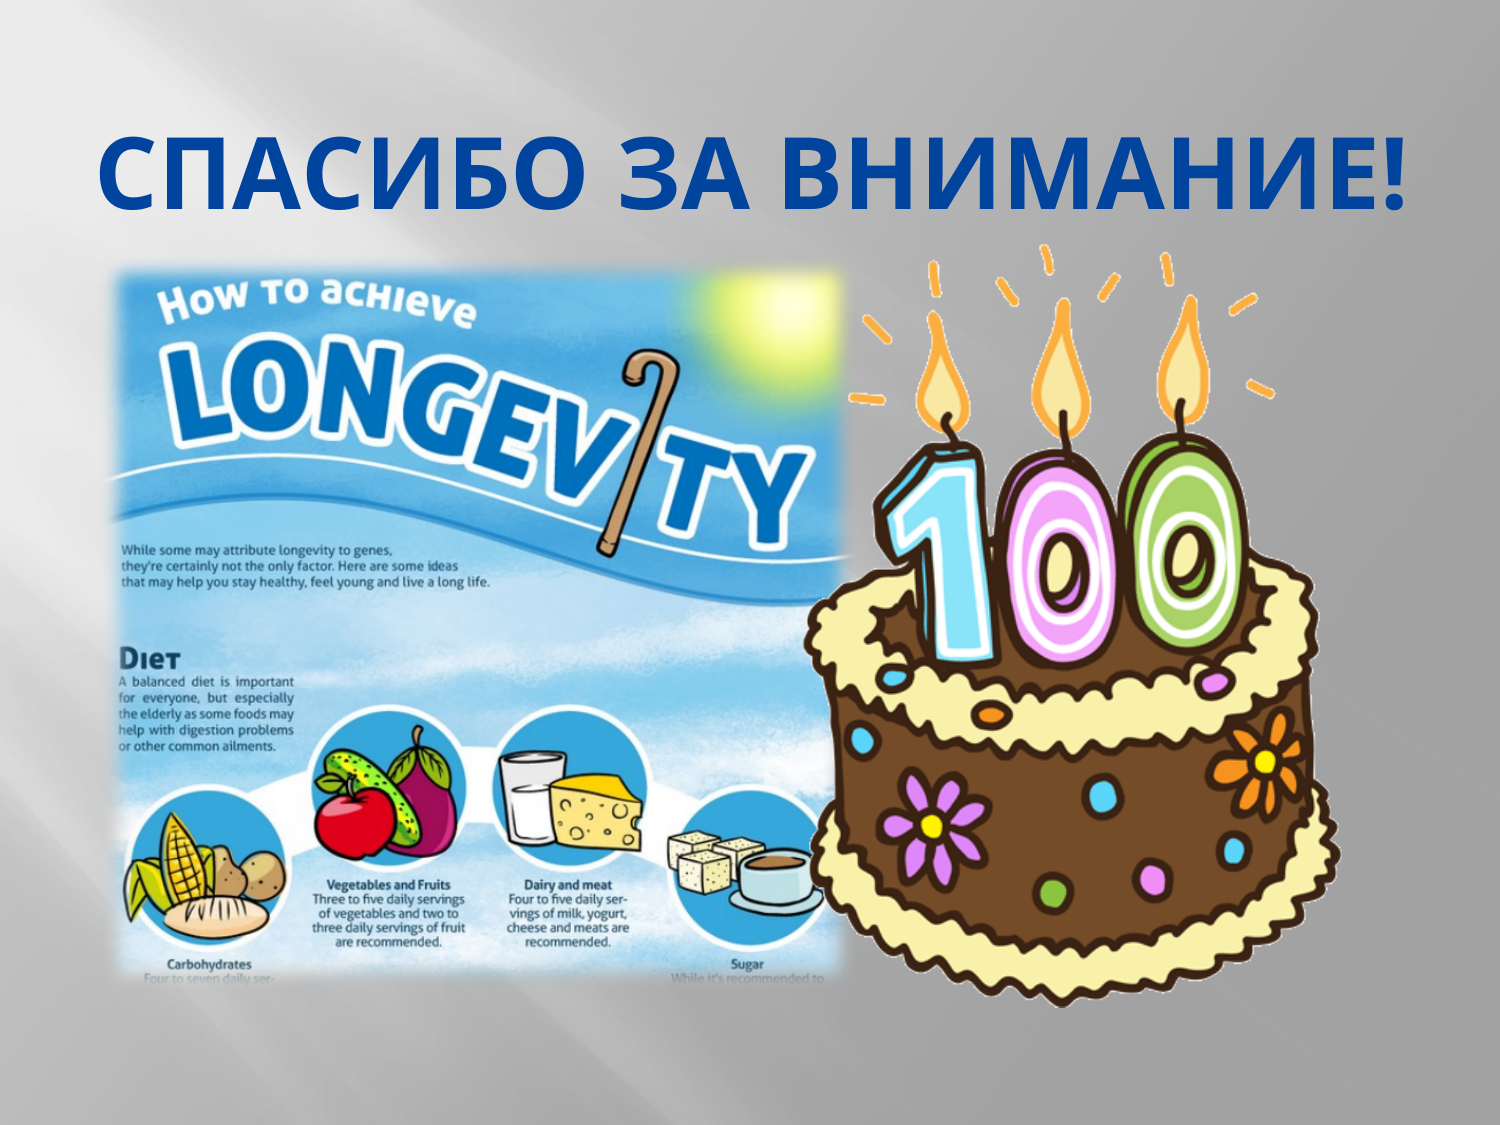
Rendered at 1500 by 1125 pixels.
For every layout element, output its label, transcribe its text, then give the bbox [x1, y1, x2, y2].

title Спасибо за внимание! [76, 54, 1427, 230]
picture [100, 243, 1345, 1008]
